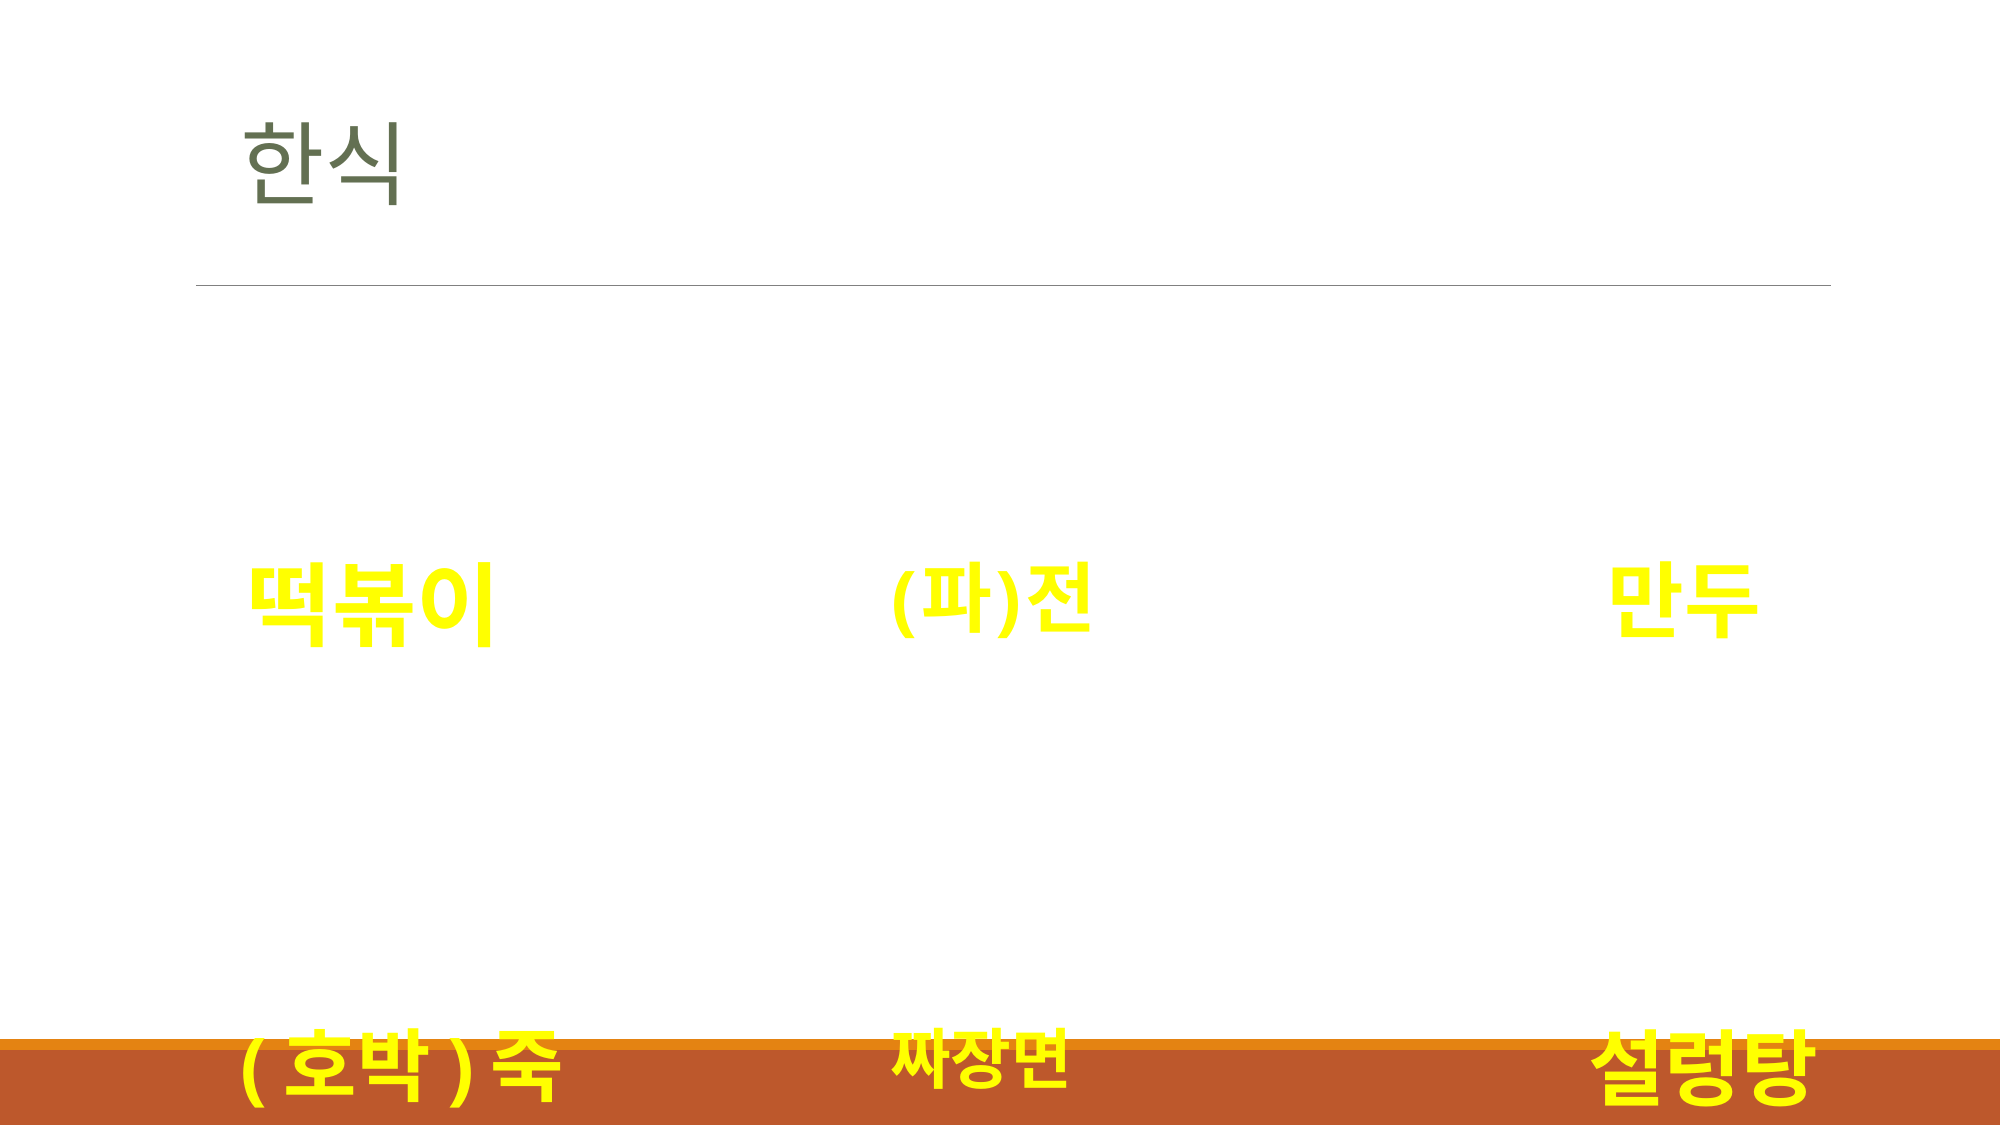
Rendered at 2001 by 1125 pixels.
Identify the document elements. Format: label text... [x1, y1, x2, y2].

text_box 떡볶이 [220, 553, 575, 658]
text_box 만두 [1507, 552, 1862, 658]
text_box 짜장면 [848, 1020, 1203, 1125]
text_box (파)전 [835, 553, 1190, 658]
text_box (호박)죽 [224, 1020, 580, 1125]
text_box 한식 [224, 112, 1800, 271]
text_box 설렁탕 [1507, 1020, 1862, 1125]
